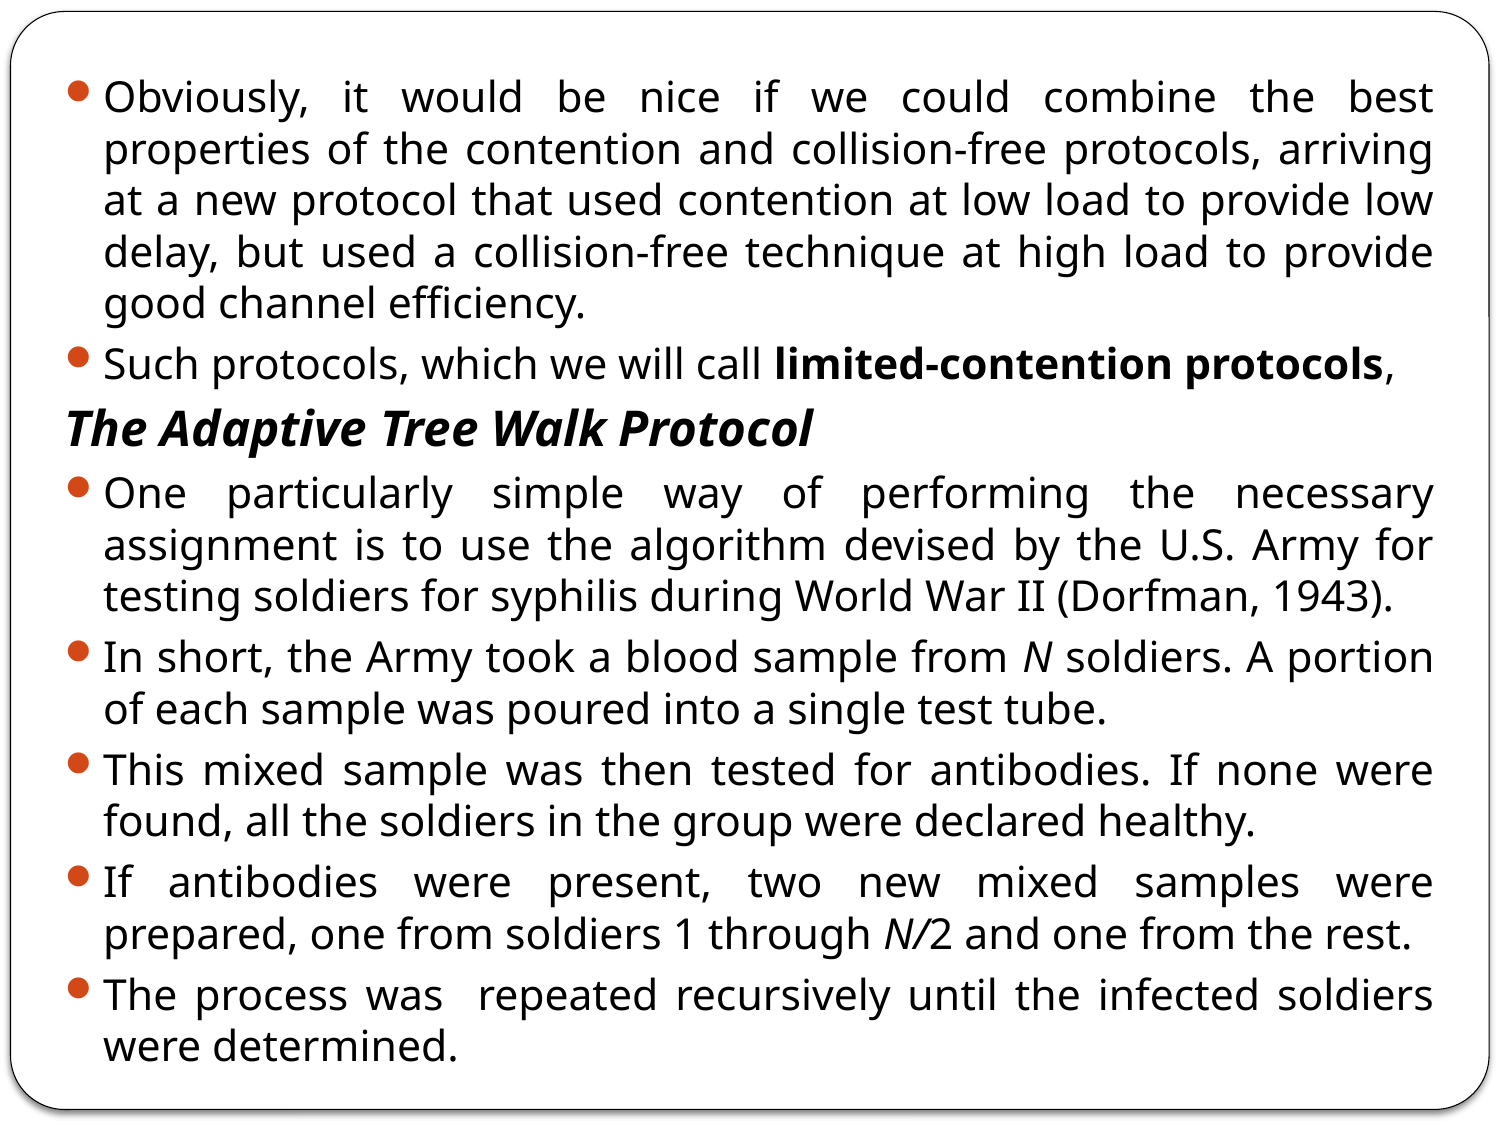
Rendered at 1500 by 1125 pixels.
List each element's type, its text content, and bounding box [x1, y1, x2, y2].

list Obviously, it would be nice if we could combine the best properties of the contention and collision-free protocols, arriving at a new protocol that used contention at low load to provide low delay, but used a collision-free technique at high load to provide good channel efficiency. Such protocols, which we will call limited-contention protocols, The Adaptive Tree Walk Protocol One particularly simple way of performing the necessary assignment is to use the algorithm devised by the U.S. Army for testing soldiers for syphilis during World War II (Dorfman, 1943). In short, the Army took a blood sample from N soldiers. A portion of each sample was poured into a single test tube. This mixed sample was then tested for antibodies. If none were found, all the soldiers in the group were declared healthy. If antibodies were present, two new mixed samples were prepared, one from soldiers 1 through N/2 and one from the rest. The process was repeated recursively until the infected soldiers were determined. [50, 62, 1450, 1100]
